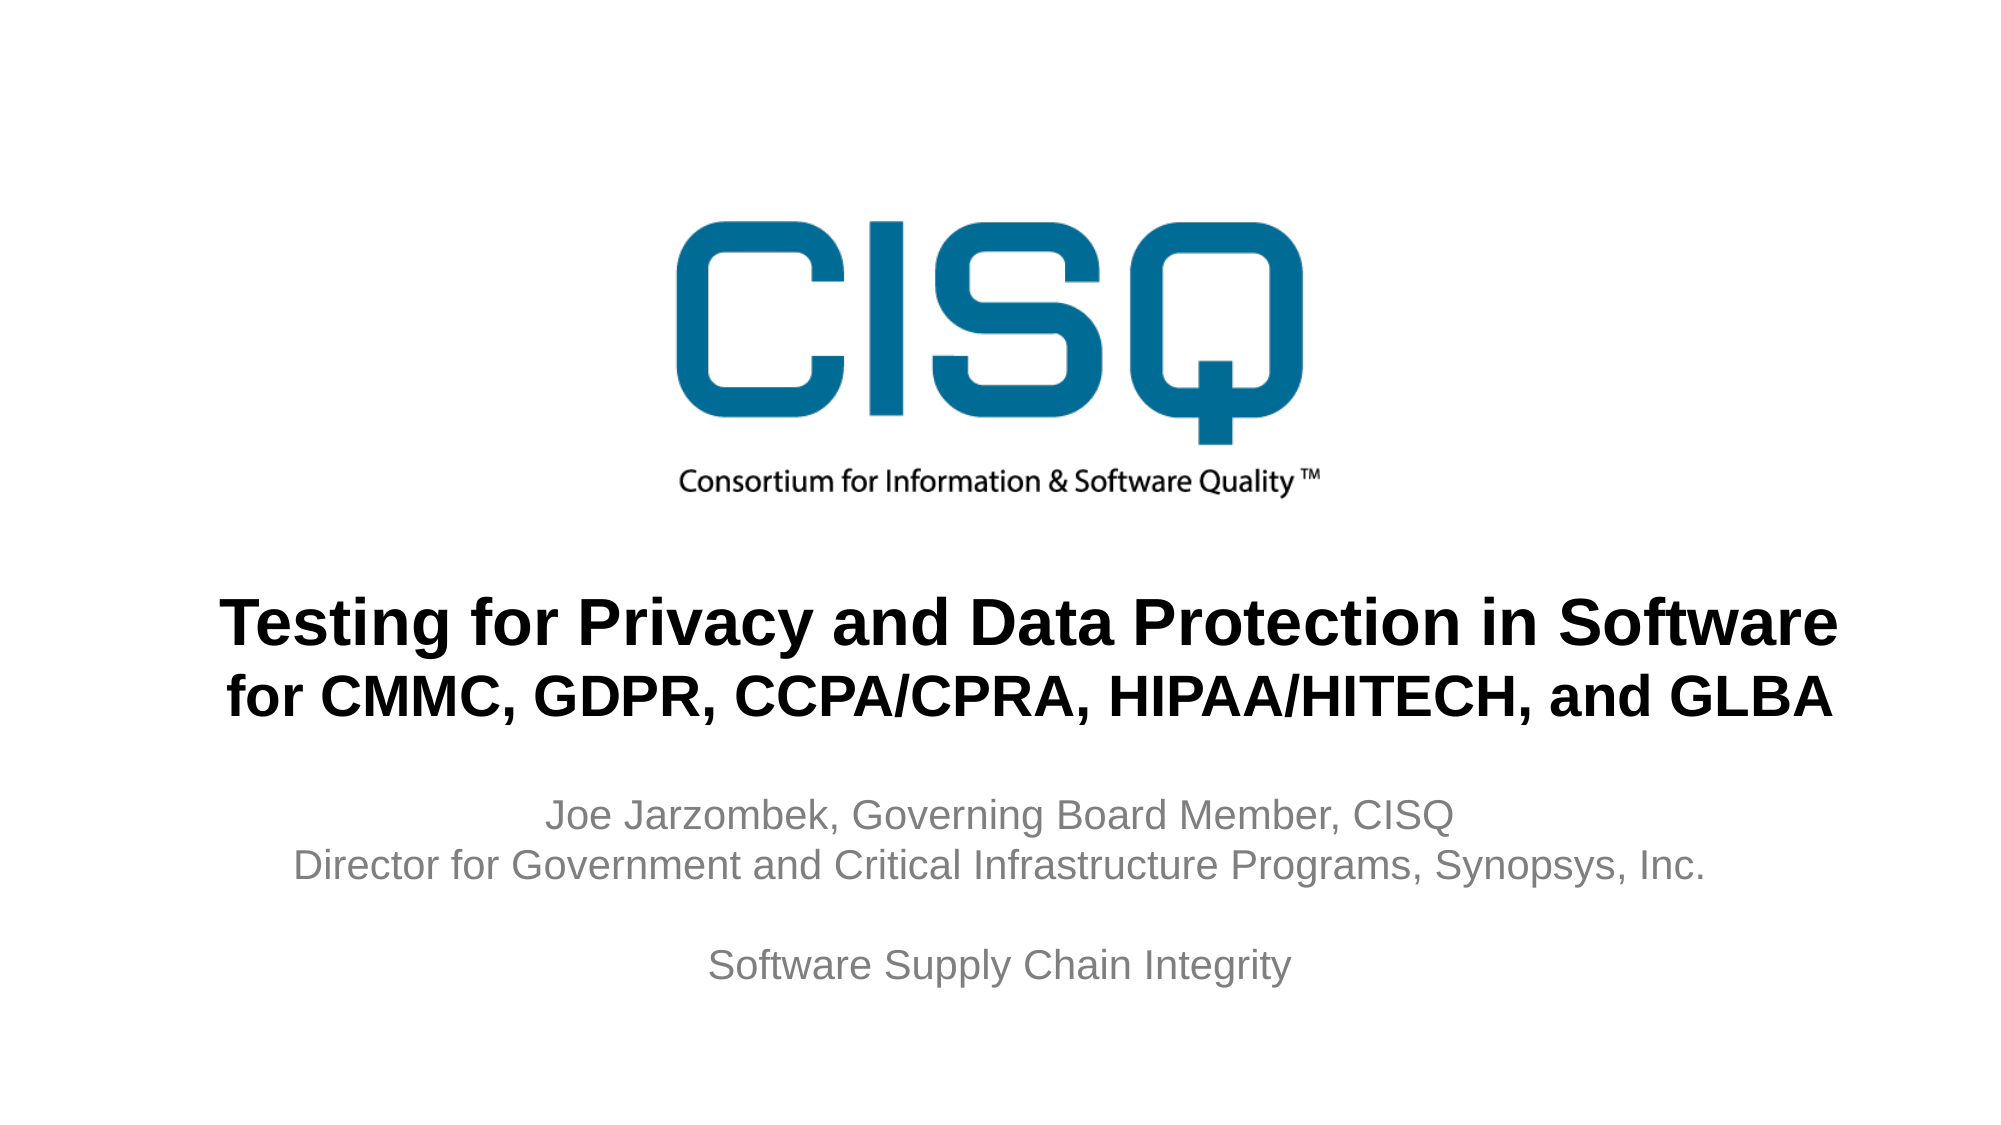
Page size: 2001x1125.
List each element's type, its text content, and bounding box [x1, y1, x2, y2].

text_box Joe Jarzombek, Governing Board Member, CISQ Director for Government and Critical Infrastructure Programs, Synopsys, Inc. Software Supply Chain Integrity [0, 780, 2000, 996]
picture [628, 177, 1350, 539]
text_box Testing for Privacy and Data Protection in Software for CMMC, GDPR, CCPA/CPRA, HIPAA/HITECH, and GLBA [87, 570, 1900, 736]
